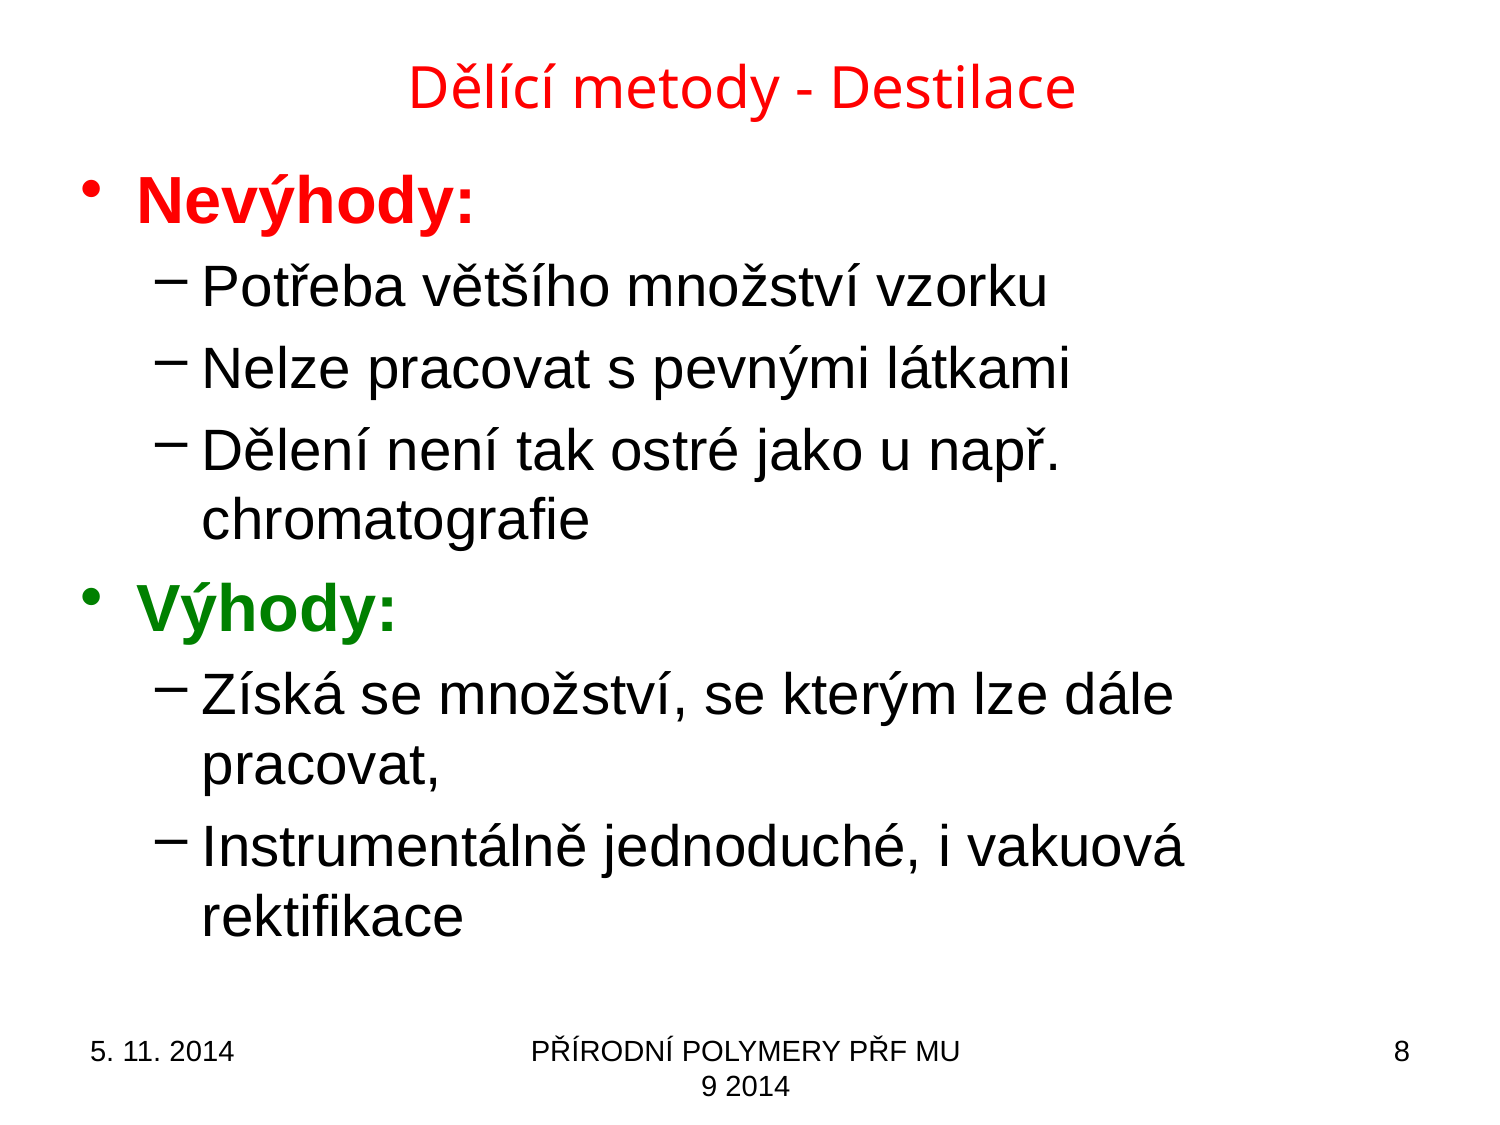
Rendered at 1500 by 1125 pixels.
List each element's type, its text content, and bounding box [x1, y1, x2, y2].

slide_number 8 [1074, 1024, 1426, 1103]
slide_number 5. 11. 2014 [74, 1024, 426, 1103]
title Dělící metody - Destilace [74, 44, 1426, 126]
footer PŘÍRODNÍ POLYMERY PŘF MU 9 2014 [512, 1024, 988, 1103]
list Nevýhody: Potřeba většího množství vzorku Nelze pracovat s pevnými látkami Dělení není tak ostré jako u např. chromatografie Výhody: Získá se množství, se kterým lze dále pracovat, Instrumentálně jednoduché, i vakuová rektifikace [64, 148, 1416, 977]
